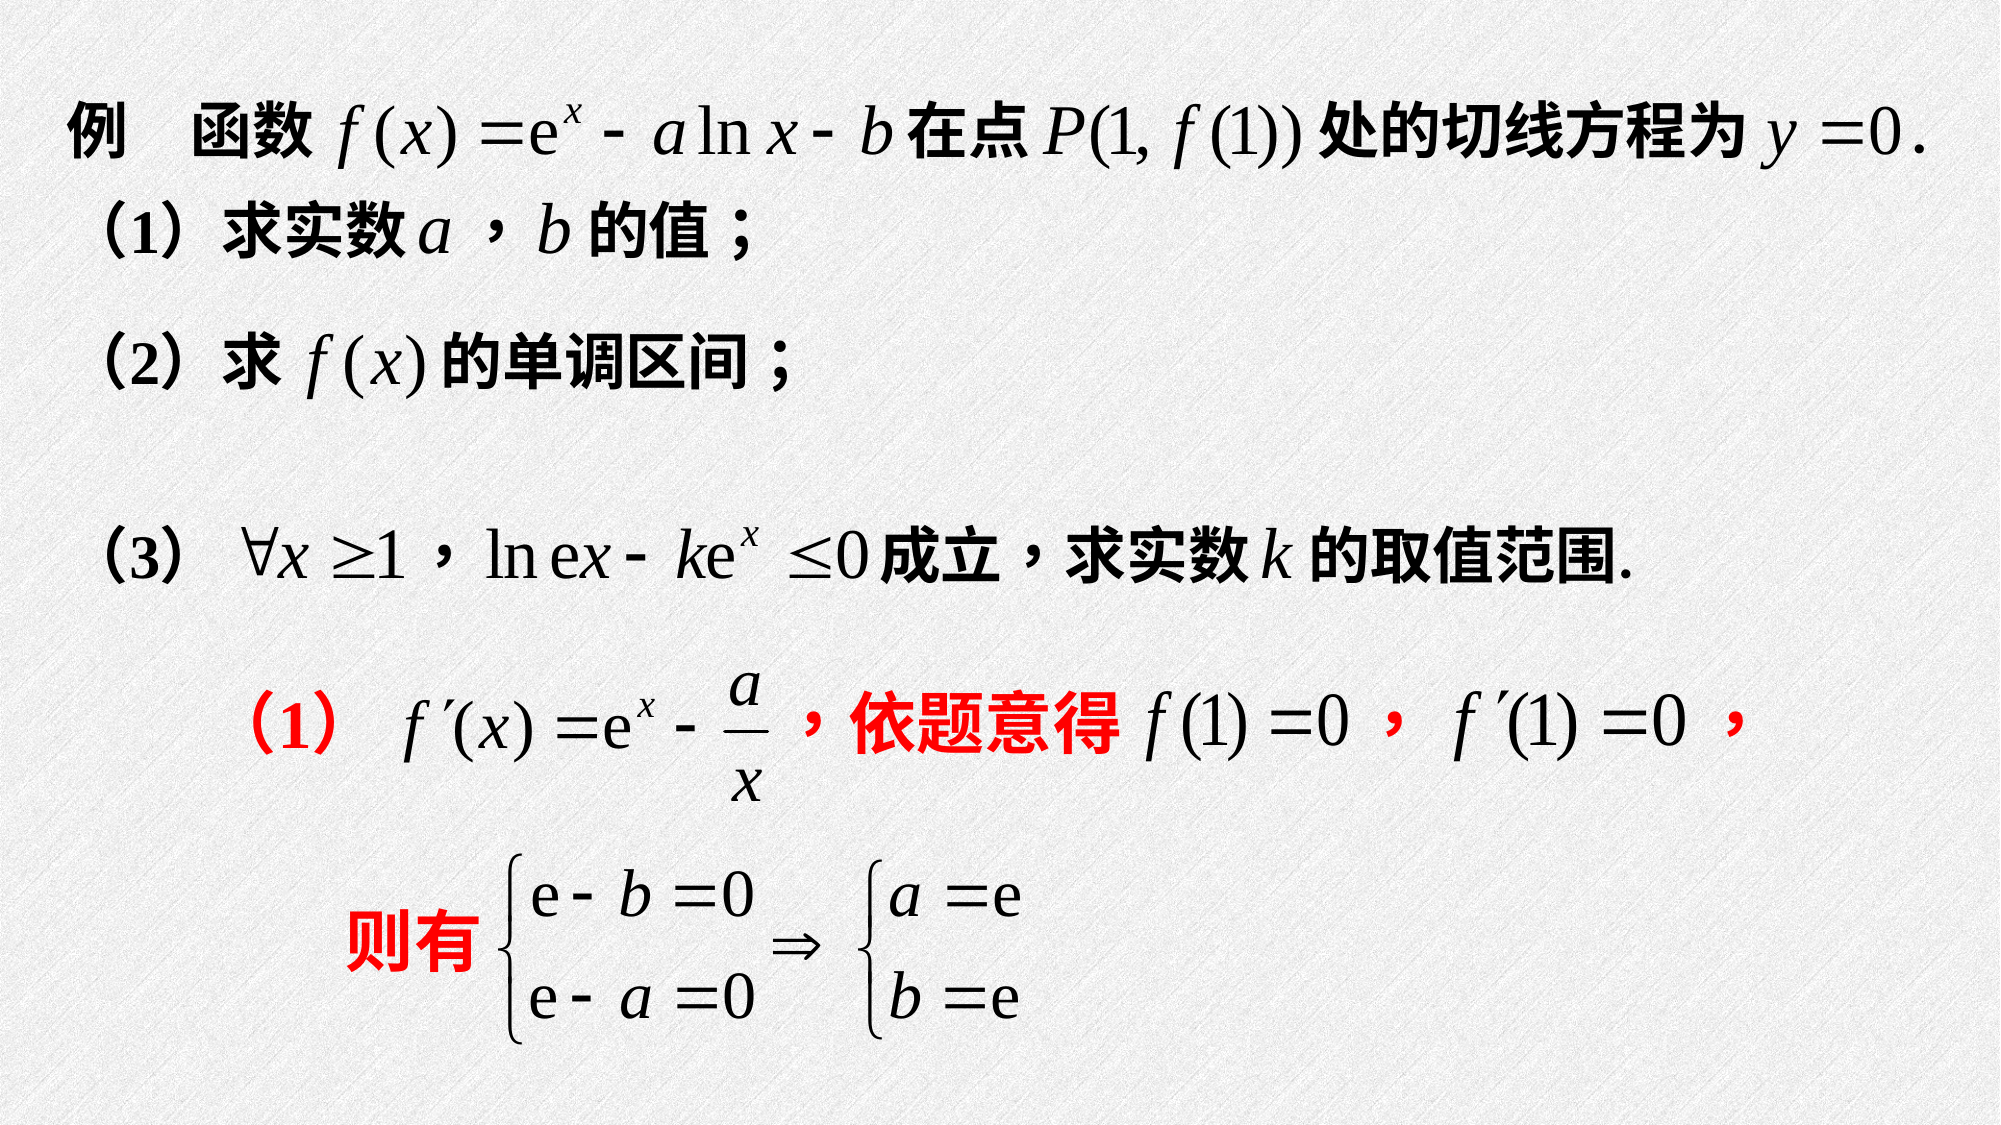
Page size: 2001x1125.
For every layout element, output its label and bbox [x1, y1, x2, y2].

text_box [66, 78, 2000, 640]
text_box [208, 639, 2000, 1082]
picture [0, 0, 2000, 1125]
